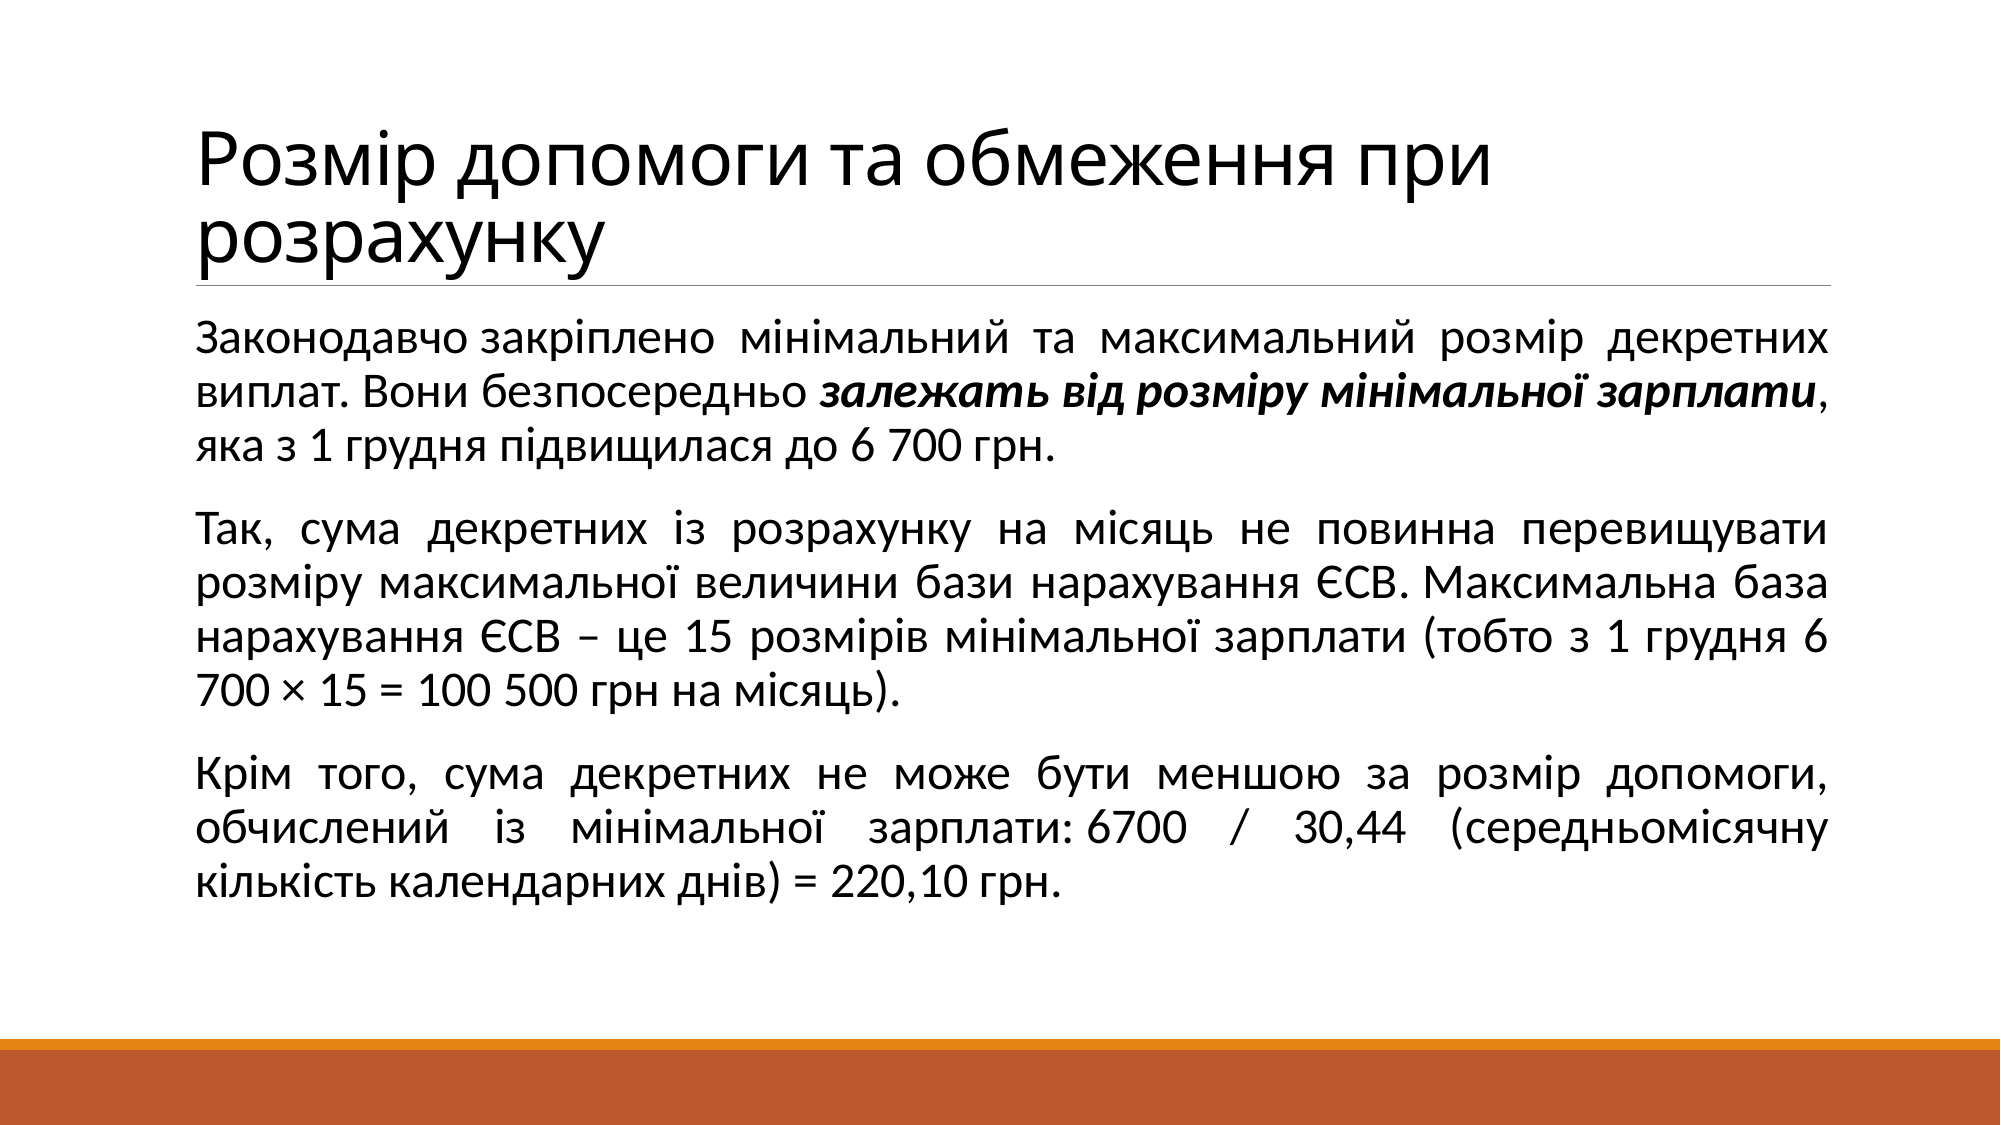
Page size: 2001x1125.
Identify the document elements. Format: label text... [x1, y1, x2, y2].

title Розмір допомоги та обмеження при розрахунку [180, 47, 1830, 285]
list Законодавчо закріплено мінімальний та максимальний розмір декретних виплат. Вони безпосередньо залежать від розміру мінімальної зарплати, яка з 1 грудня підвищилася до 6 700 грн. Так, сума декретних із розрахунку на місяць не повинна перевищувати розміру максимальної величини бази нарахування ЄСВ. Максимальна база нарахування ЄСВ – це 15 розмірів мінімальної зарплати (тобто з 1 грудня 6 700 × 15 = 100 500 грн на місяць). Крім того, сума декретних не може бути меншою за розмір допомоги, обчислений із мінімальної зарплати: 6700 / 30,44 (середньомісячну кількість календарних днів) = 220,10 грн. [180, 302, 1830, 963]
